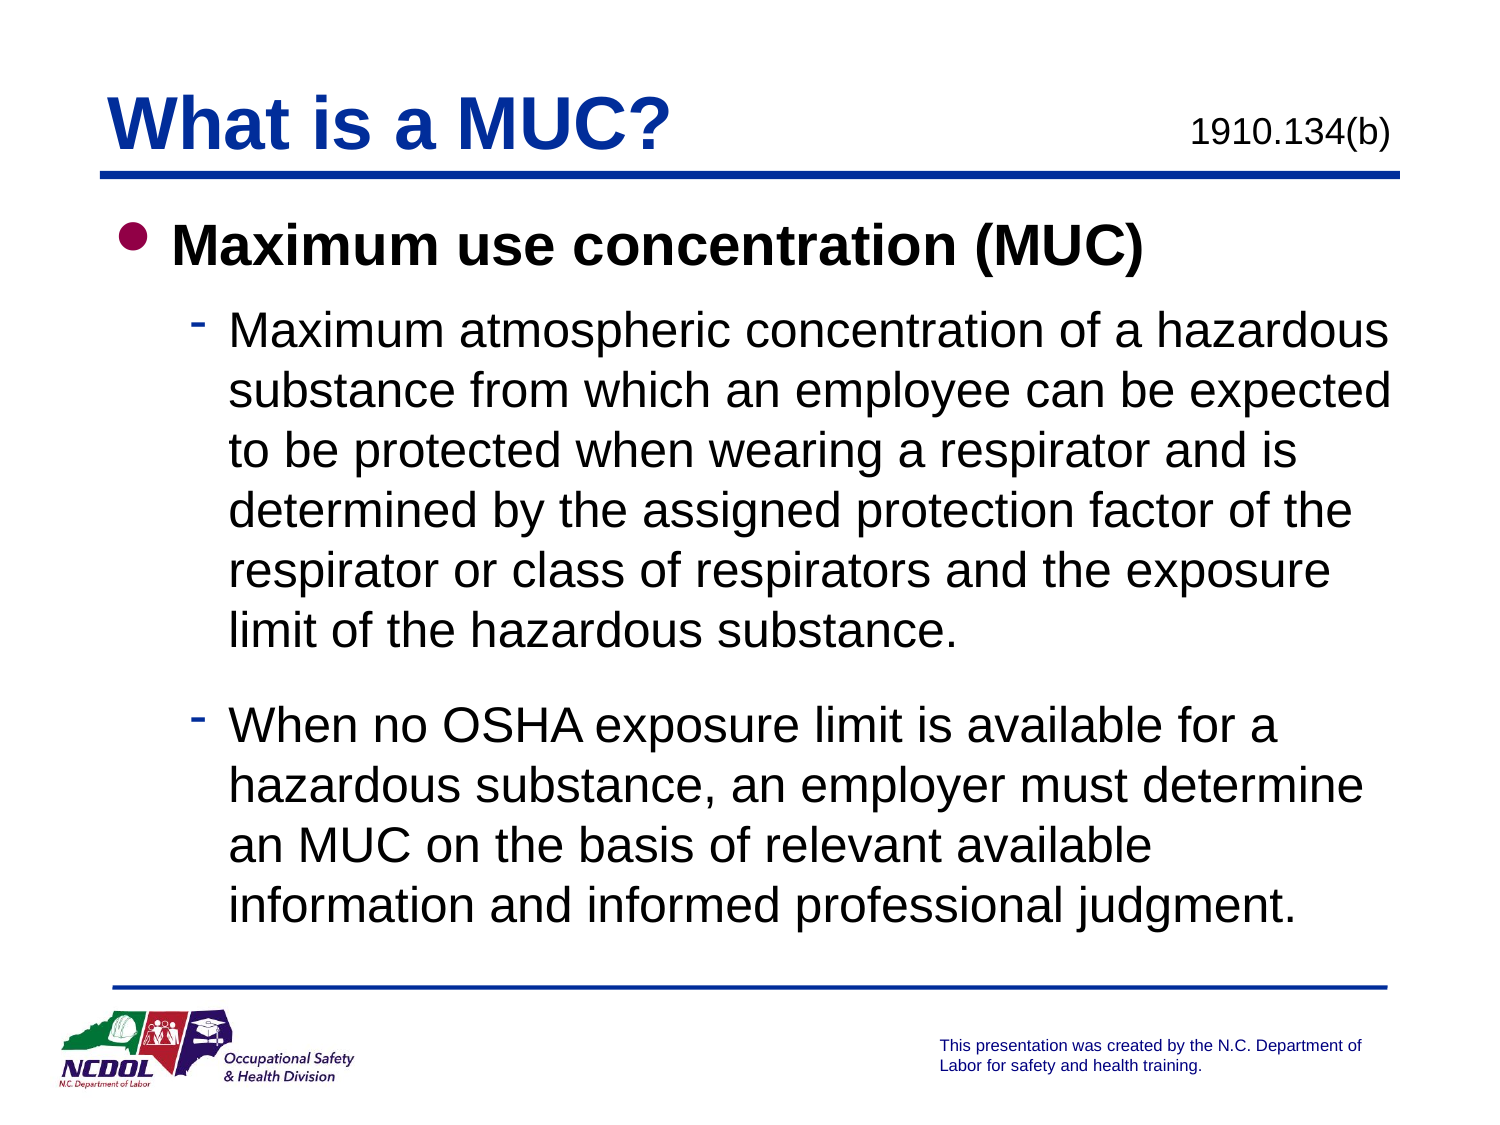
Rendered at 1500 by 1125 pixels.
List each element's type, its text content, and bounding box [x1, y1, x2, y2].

text_box 1910.134(b) [1175, 99, 1438, 160]
list Maximum use concentration (MUC) Maximum atmospheric concentration of a hazardous substance from which an employee can be expected to be protected when wearing a respirator and is determined by the assigned protection factor of the respirator or class of respirators and the exposure limit of the hazardous substance. When no OSHA exposure limit is available for a hazardous substance, an employer must determine an MUC on the basis of relevant available information and informed professional judgment. [99, 200, 1413, 950]
title What is a MUC? [99, 75, 1400, 166]
picture [50, 1000, 363, 1098]
